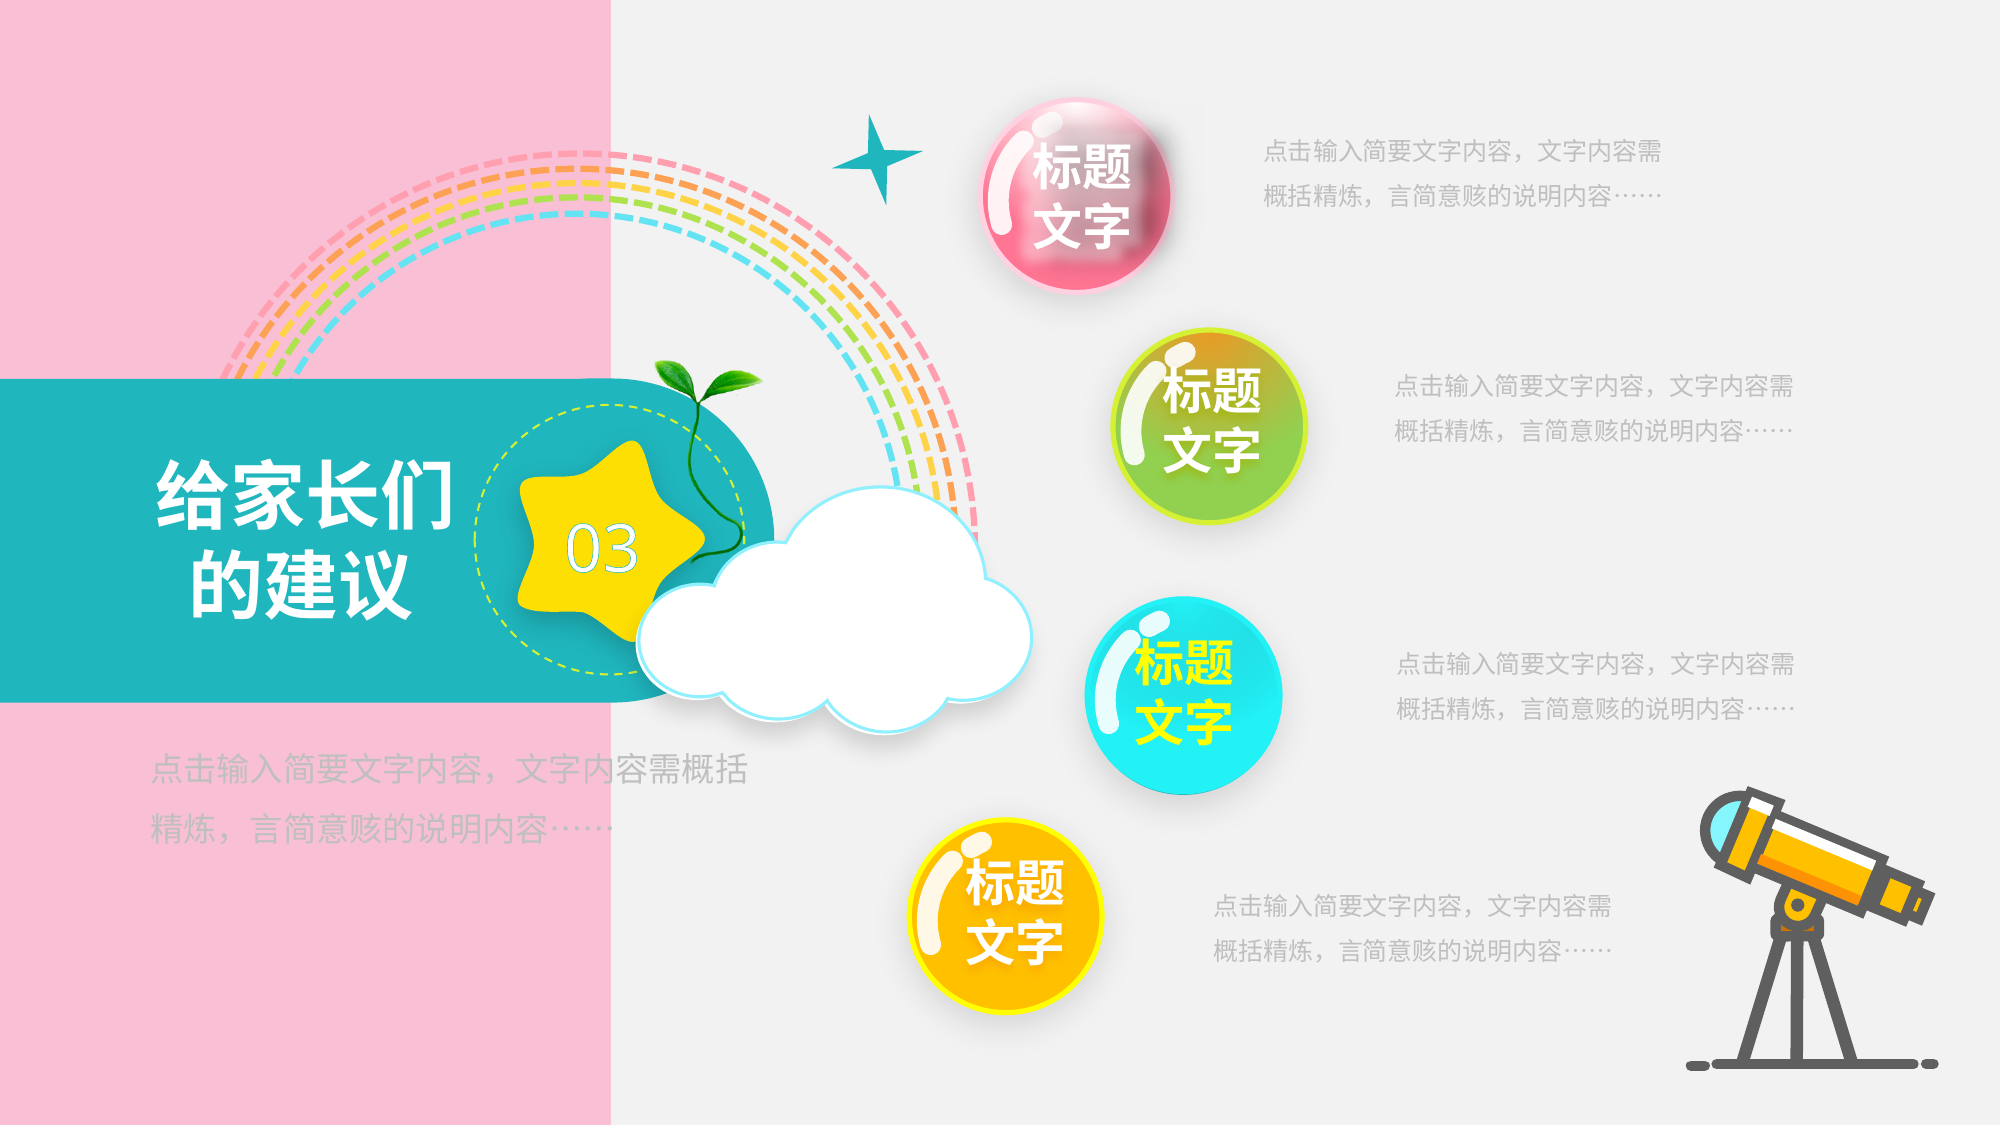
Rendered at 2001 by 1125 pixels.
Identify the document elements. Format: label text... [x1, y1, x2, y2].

text_box [865, 113, 924, 153]
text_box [1690, 800, 1934, 1066]
text_box 点击输入简要文字内容，文字内容需概括精炼，言简意赅的说明内容…… [135, 721, 184, 856]
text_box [1112, 329, 1313, 524]
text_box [510, 436, 648, 631]
text_box 点击输入简要文字内容，文字内容需概括精炼，言简意赅的说明内容…… [1248, 113, 1686, 218]
text_box 点击输入简要文字内容，文字内容需概括精炼，言简意赅的说明内容…… [1198, 867, 1636, 973]
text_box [908, 819, 1114, 1014]
text_box [0, 377, 184, 704]
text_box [1086, 598, 1280, 795]
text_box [184, 153, 975, 944]
picture [648, 354, 772, 486]
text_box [635, 486, 1032, 736]
text_box [610, 0, 2000, 1125]
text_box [979, 98, 1173, 293]
text_box 点击输入简要文字内容，文字内容需概括精炼，言简意赅的说明内容…… [1381, 626, 1819, 731]
text_box 给家长们 的建议 [140, 441, 184, 637]
text_box 点击输入简要文字内容，文字内容需概括精炼，言简意赅的说明内容…… [1379, 348, 1817, 453]
